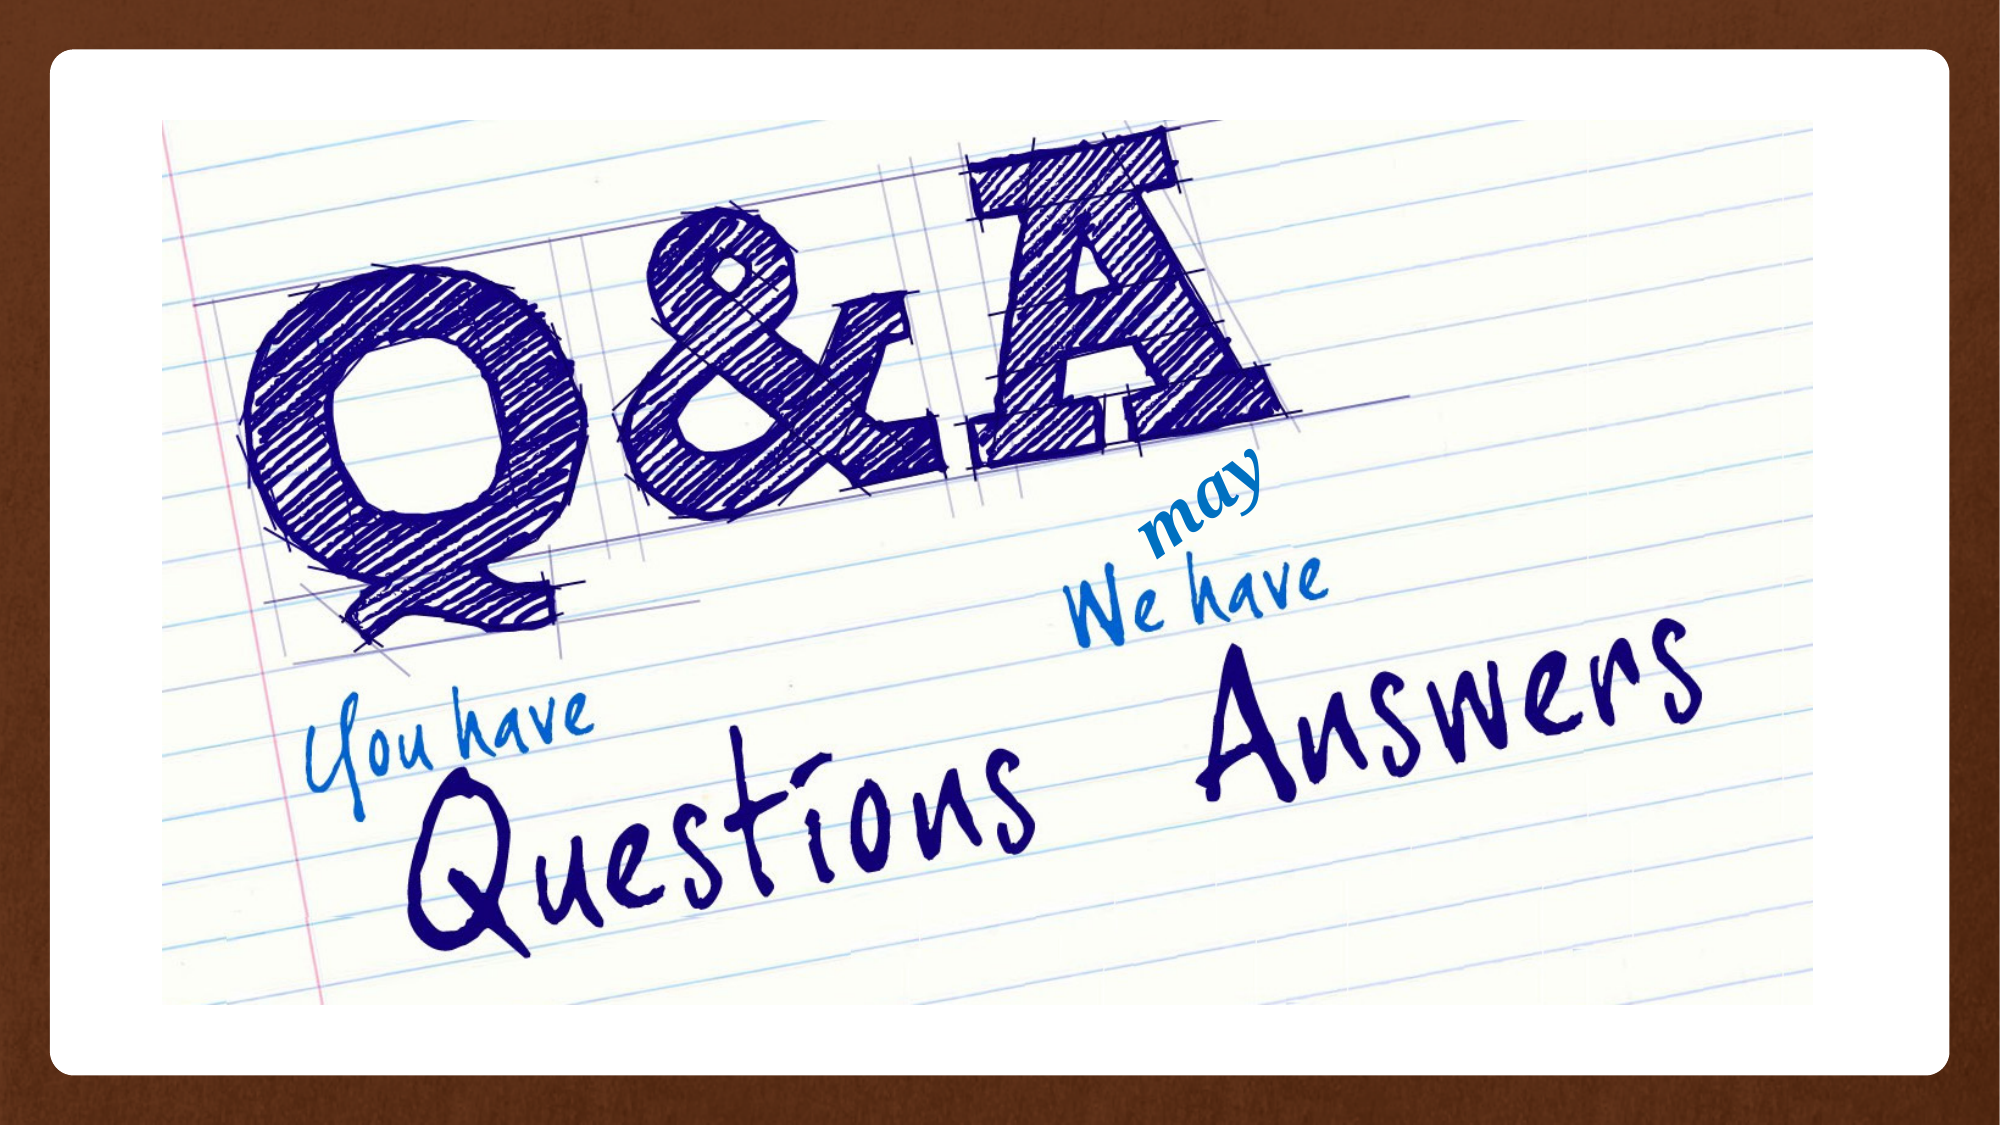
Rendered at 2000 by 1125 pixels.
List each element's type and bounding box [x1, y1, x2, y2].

picture [162, 120, 1813, 1005]
